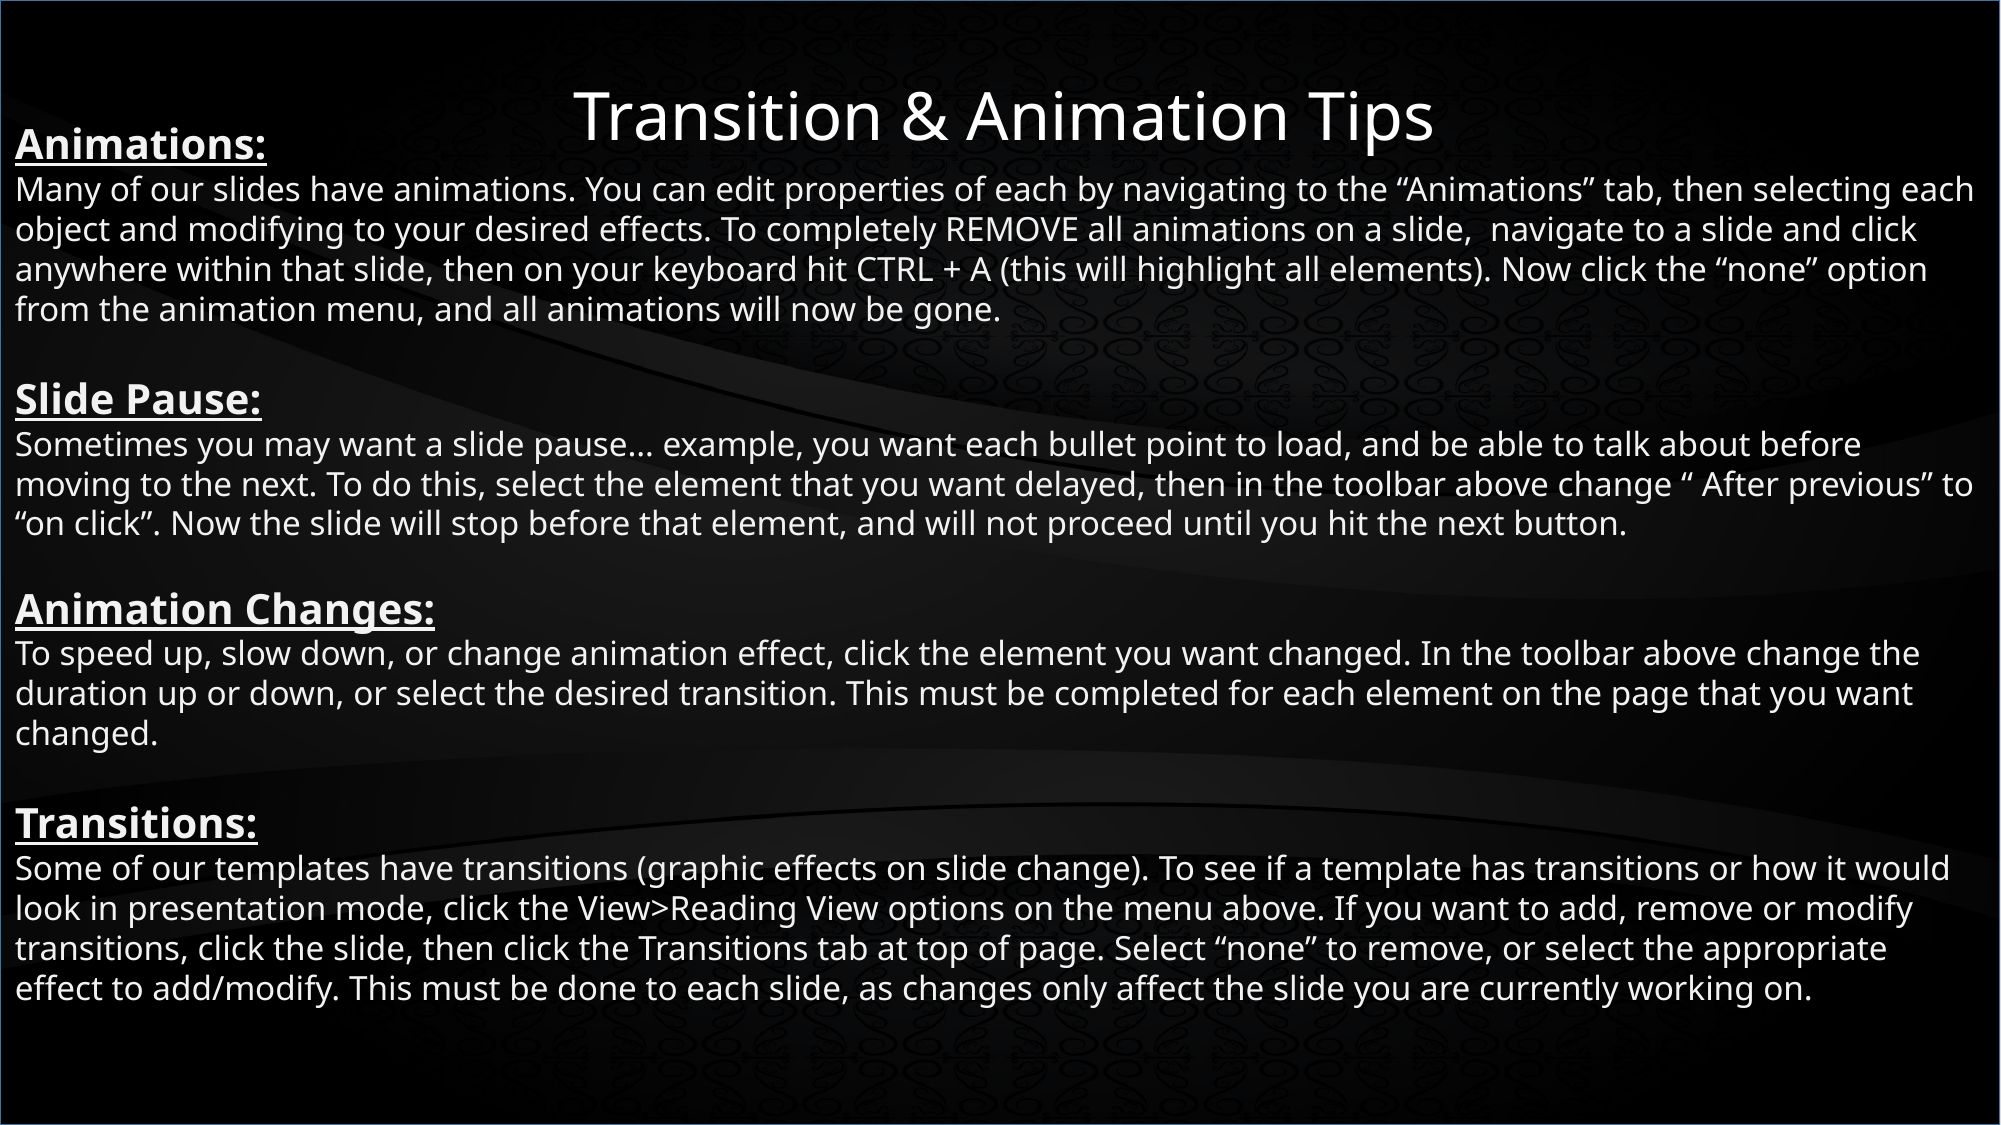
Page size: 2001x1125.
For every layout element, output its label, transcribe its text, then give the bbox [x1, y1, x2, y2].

title Transition & Animation Tips [477, 59, 1532, 177]
text_box Animations: Many of our slides have animations. You can edit properties of each by navigating to the “Animations” tab, then selecting each object and modifying to your desired effects. To completely REMOVE all animations on a slide, navigate to a slide and click anywhere within that slide, then on your keyboard hit CTRL + A (this will highlight all elements). Now click the “none” option from the animation menu, and all animations will now be gone. Slide Pause: Sometimes you may want a slide pause… example, you want each bullet point to load, and be able to talk about before moving to the next. To do this, select the element that you want delayed, then in the toolbar above change “ After previous” to “on click”. Now the slide will stop before that element, and will not proceed until you hit the next button. Animation Changes: To speed up, slow down, or change animation effect, click the element you want changed. In the toolbar above change the duration up or down, or select the desired transition. This must be completed for each element on the page that you want changed. Transitions: Some of our templates have transitions (graphic effects on slide change). To see if a template has transitions or how it would look in presentation mode, click the View>Reading View options on the menu above. If you want to add, remove or modify transitions, click the slide, then click the Transitions tab at top of page. Select “none” to remove, or select the appropriate effect to add/modify. This must be done to each slide, as changes only affect the slide you are currently working on. [0, 0, 2000, 1125]
